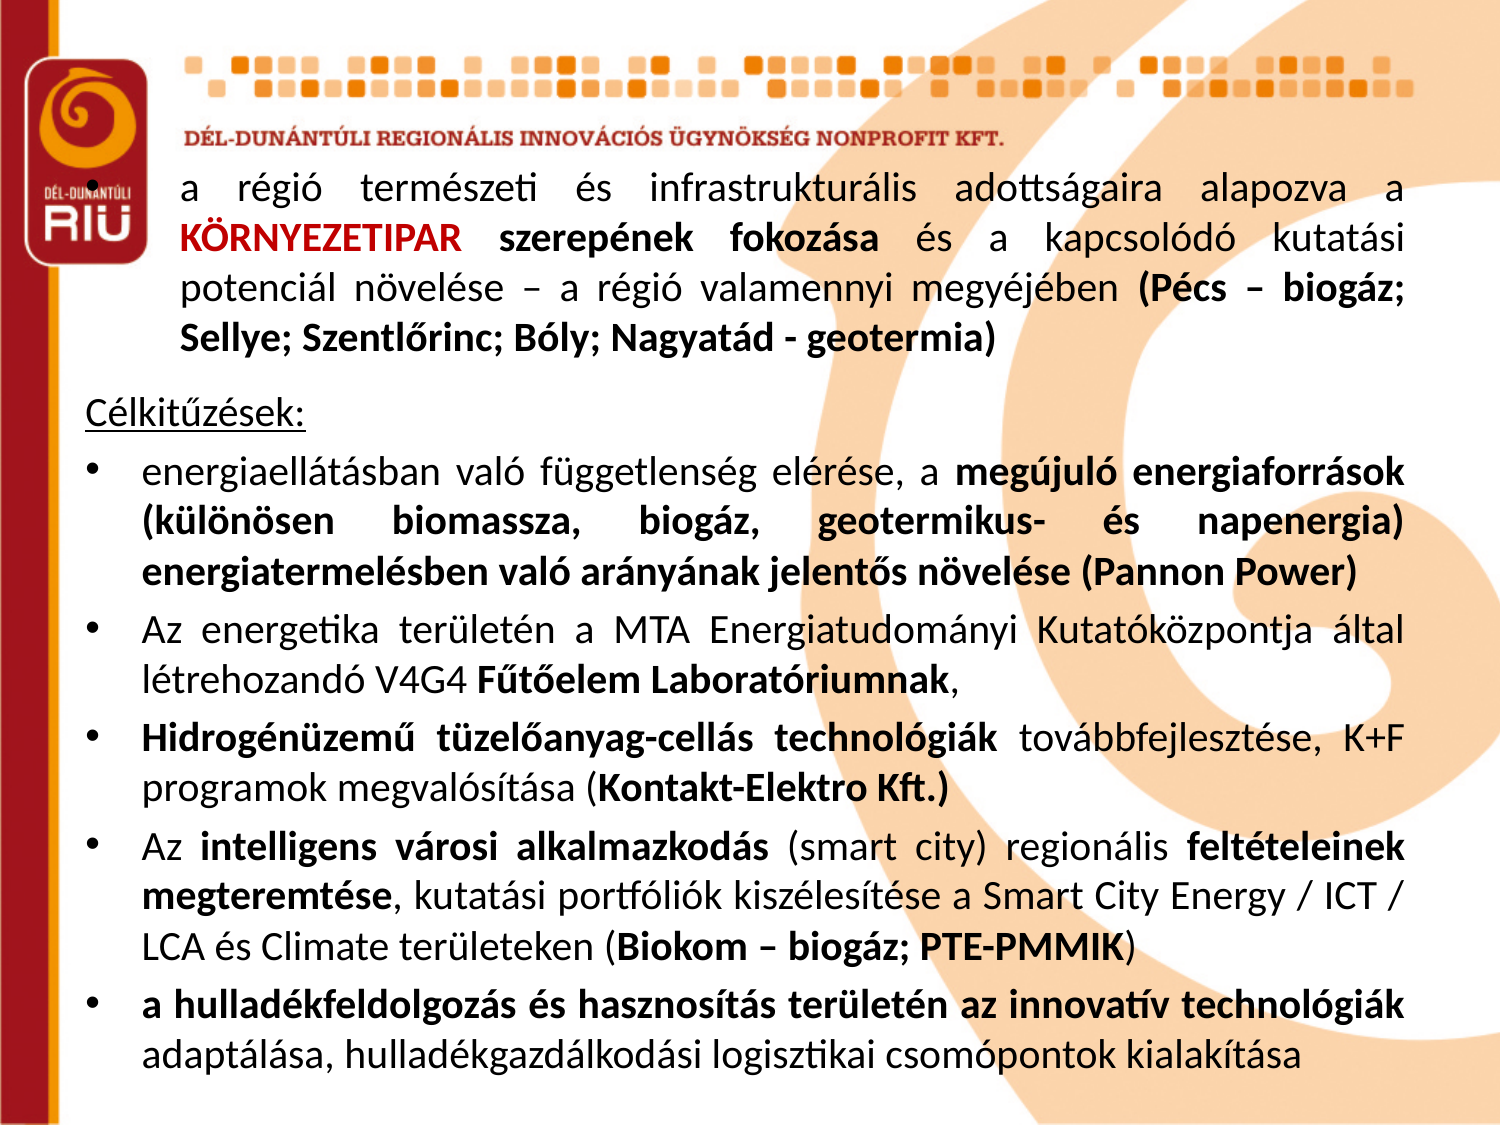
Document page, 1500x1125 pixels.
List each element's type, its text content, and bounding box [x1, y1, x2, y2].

picture [0, 0, 1500, 1125]
list a régió természeti és infrastrukturális adottságaira alapozva a KÖRNYEZETIPAR szerepének fokozása és a kapcsolódó kutatási potenciál növelése – a régió valamennyi megyéjében (Pécs – biogáz; Sellye; Szentlőrinc; Bóly; Nagyatád - geotermia) Célkitűzések: energiaellátásban való függetlenség elérése, a megújuló energiaforrások (különösen biomassza, biogáz, geotermikus- és napenergia) energiatermelésben való arányának jelentős növelése (Pannon Power) Az energetika területén a MTA Energiatudományi Kutatóközpontja által létrehozandó V4G4 Fűtőelem Laboratóriumnak, Hidrogénüzemű tüzelőanyag-cellás technológiák továbbfejlesztése, K+F programok megvalósítása (Kontakt-Elektro Kft.) Az intelligens városi alkalmazkodás (smart city) regionális feltételeinek megteremtése, kutatási portfóliók kiszélesítése a Smart City Energy / ICT / LCA és Climate területeken (Biokom – biogáz; PTE-PMMIK) a hulladékfeldolgozás és hasznosítás területén az innovatív technológiák adaptálása, hulladékgazdálkodási logisztikai csomópontok kialakítása [70, 152, 1421, 1020]
